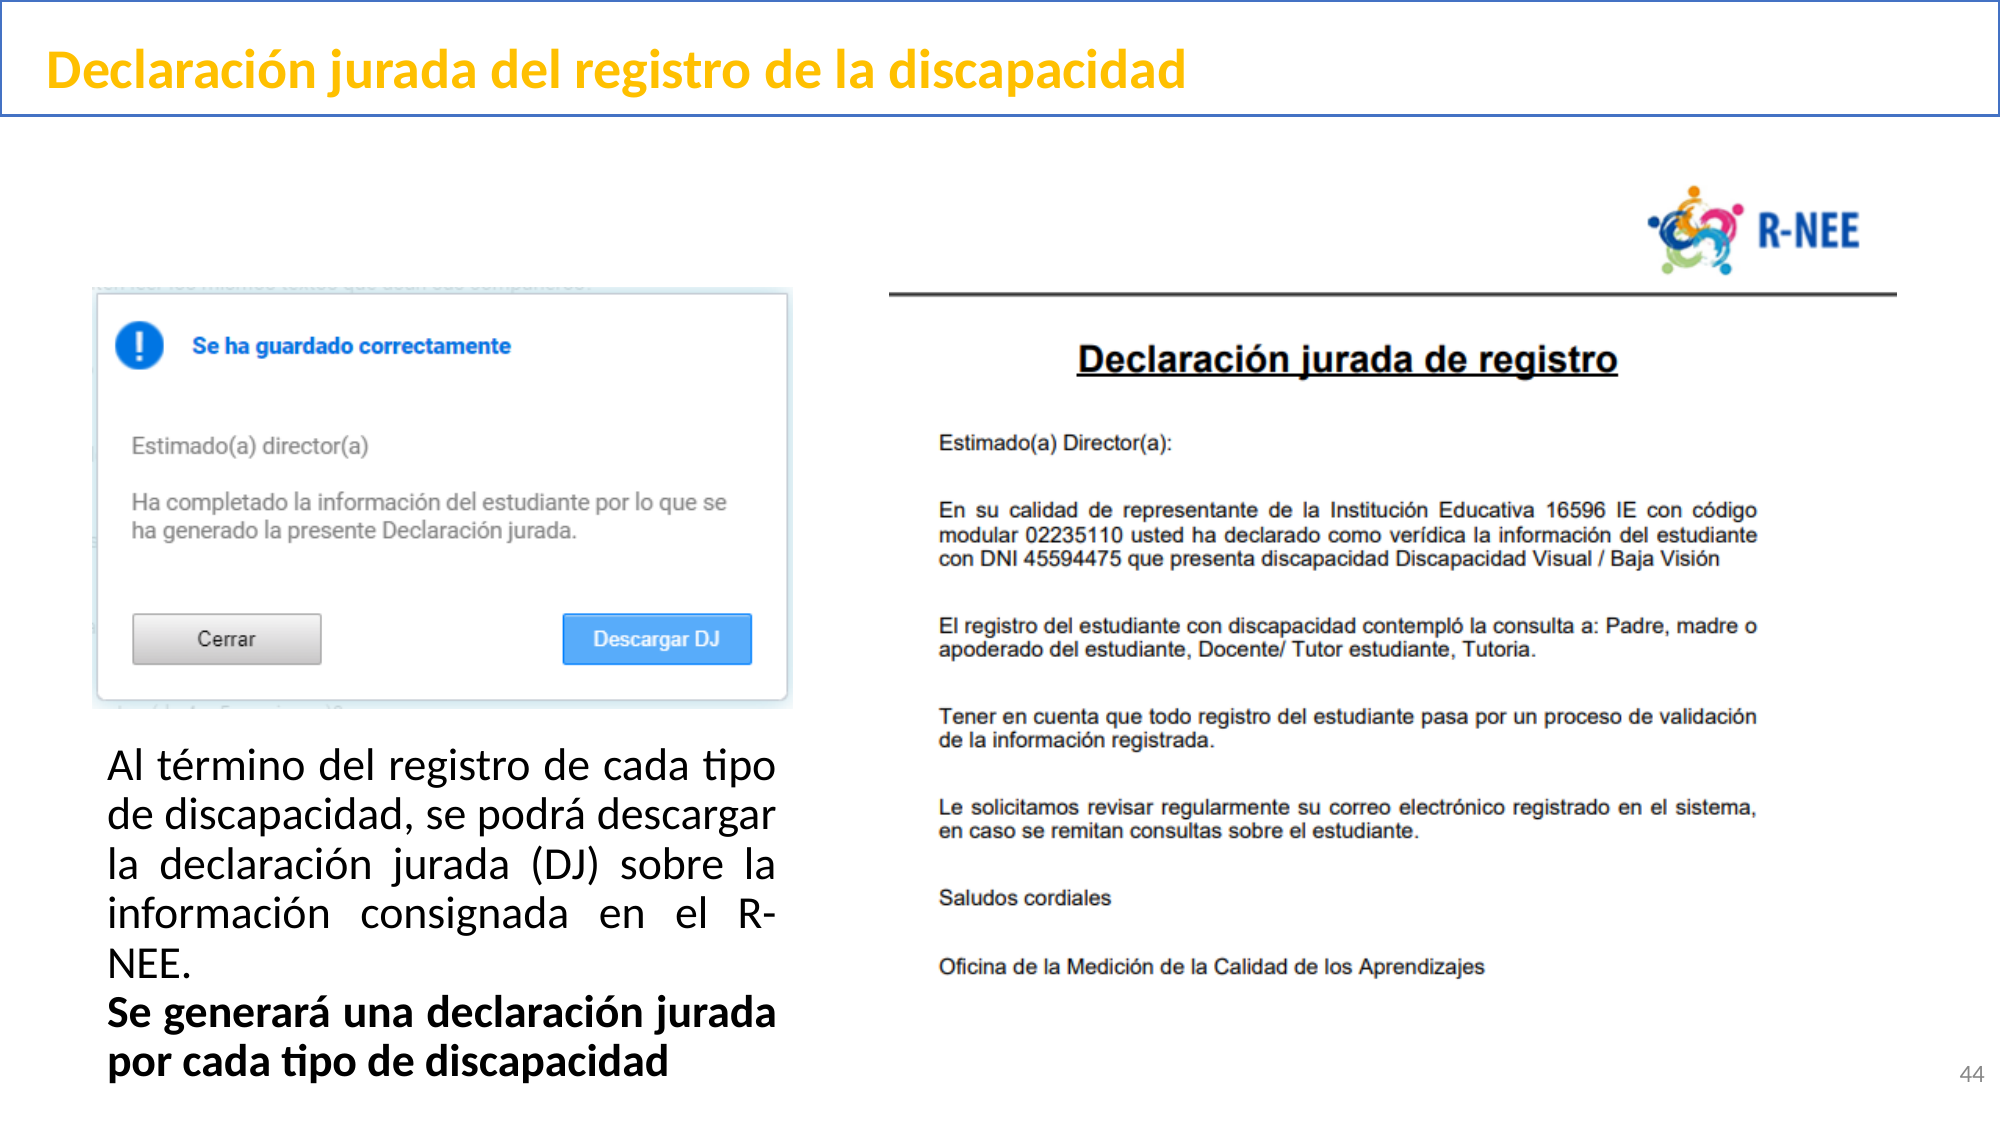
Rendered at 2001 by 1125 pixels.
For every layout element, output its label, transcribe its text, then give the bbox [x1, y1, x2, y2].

picture [889, 158, 1897, 1027]
text_box [0, 0, 2000, 116]
text_box Al término del registro de cada tipo de discapacidad, se podrá descargar la declaración jurada (DJ) sobre la información consignada en el R-NEE. Se generará una declaración jurada por cada tipo de discapacidad [92, 733, 793, 1100]
picture [91, 286, 793, 710]
slide_number 44 [1550, 1042, 2000, 1103]
text_box Declaración jurada del registro de la discapacidad [31, 25, 1232, 116]
